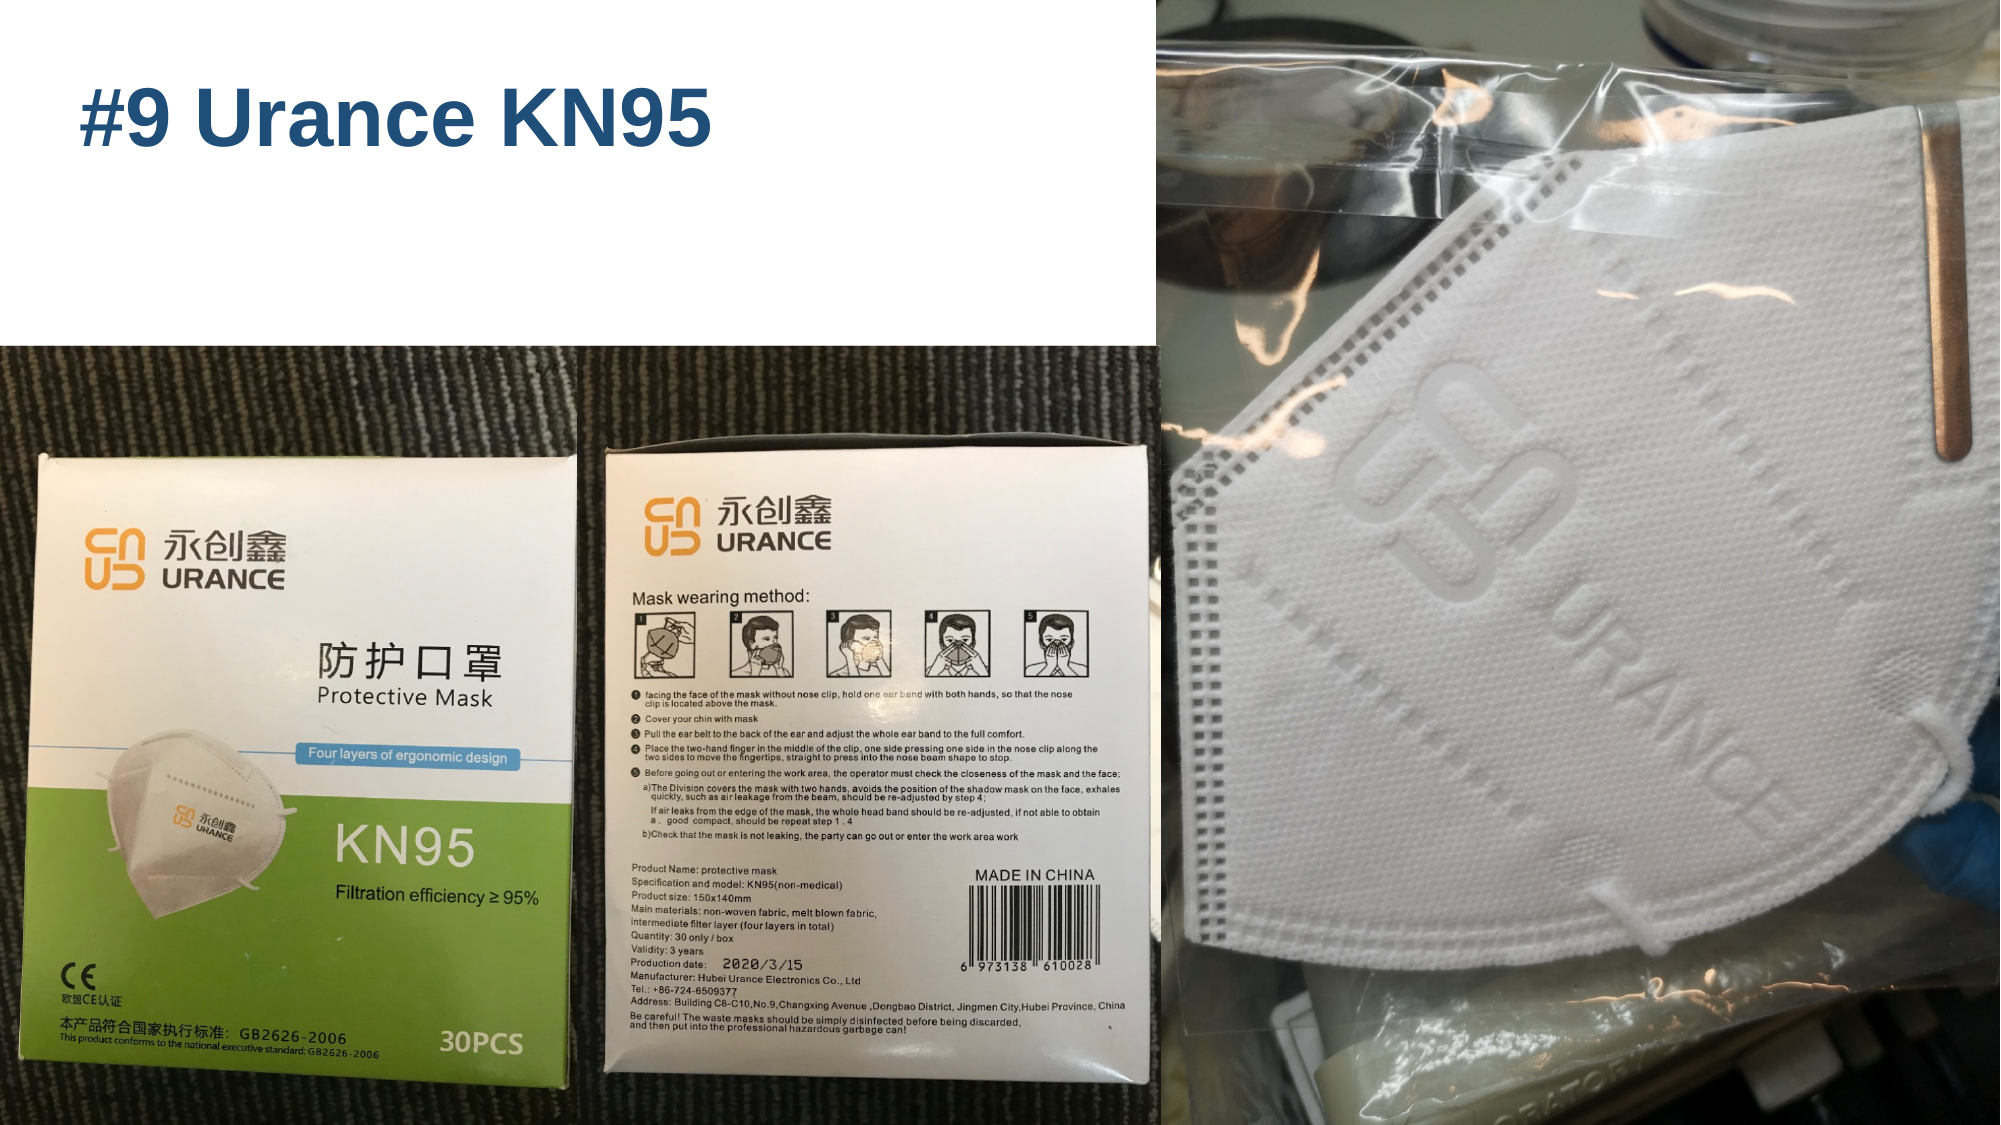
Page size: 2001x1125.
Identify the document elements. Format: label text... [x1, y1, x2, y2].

picture [0, 0, 2000, 1125]
text_box #9 Urance KN95 [64, 55, 776, 270]
